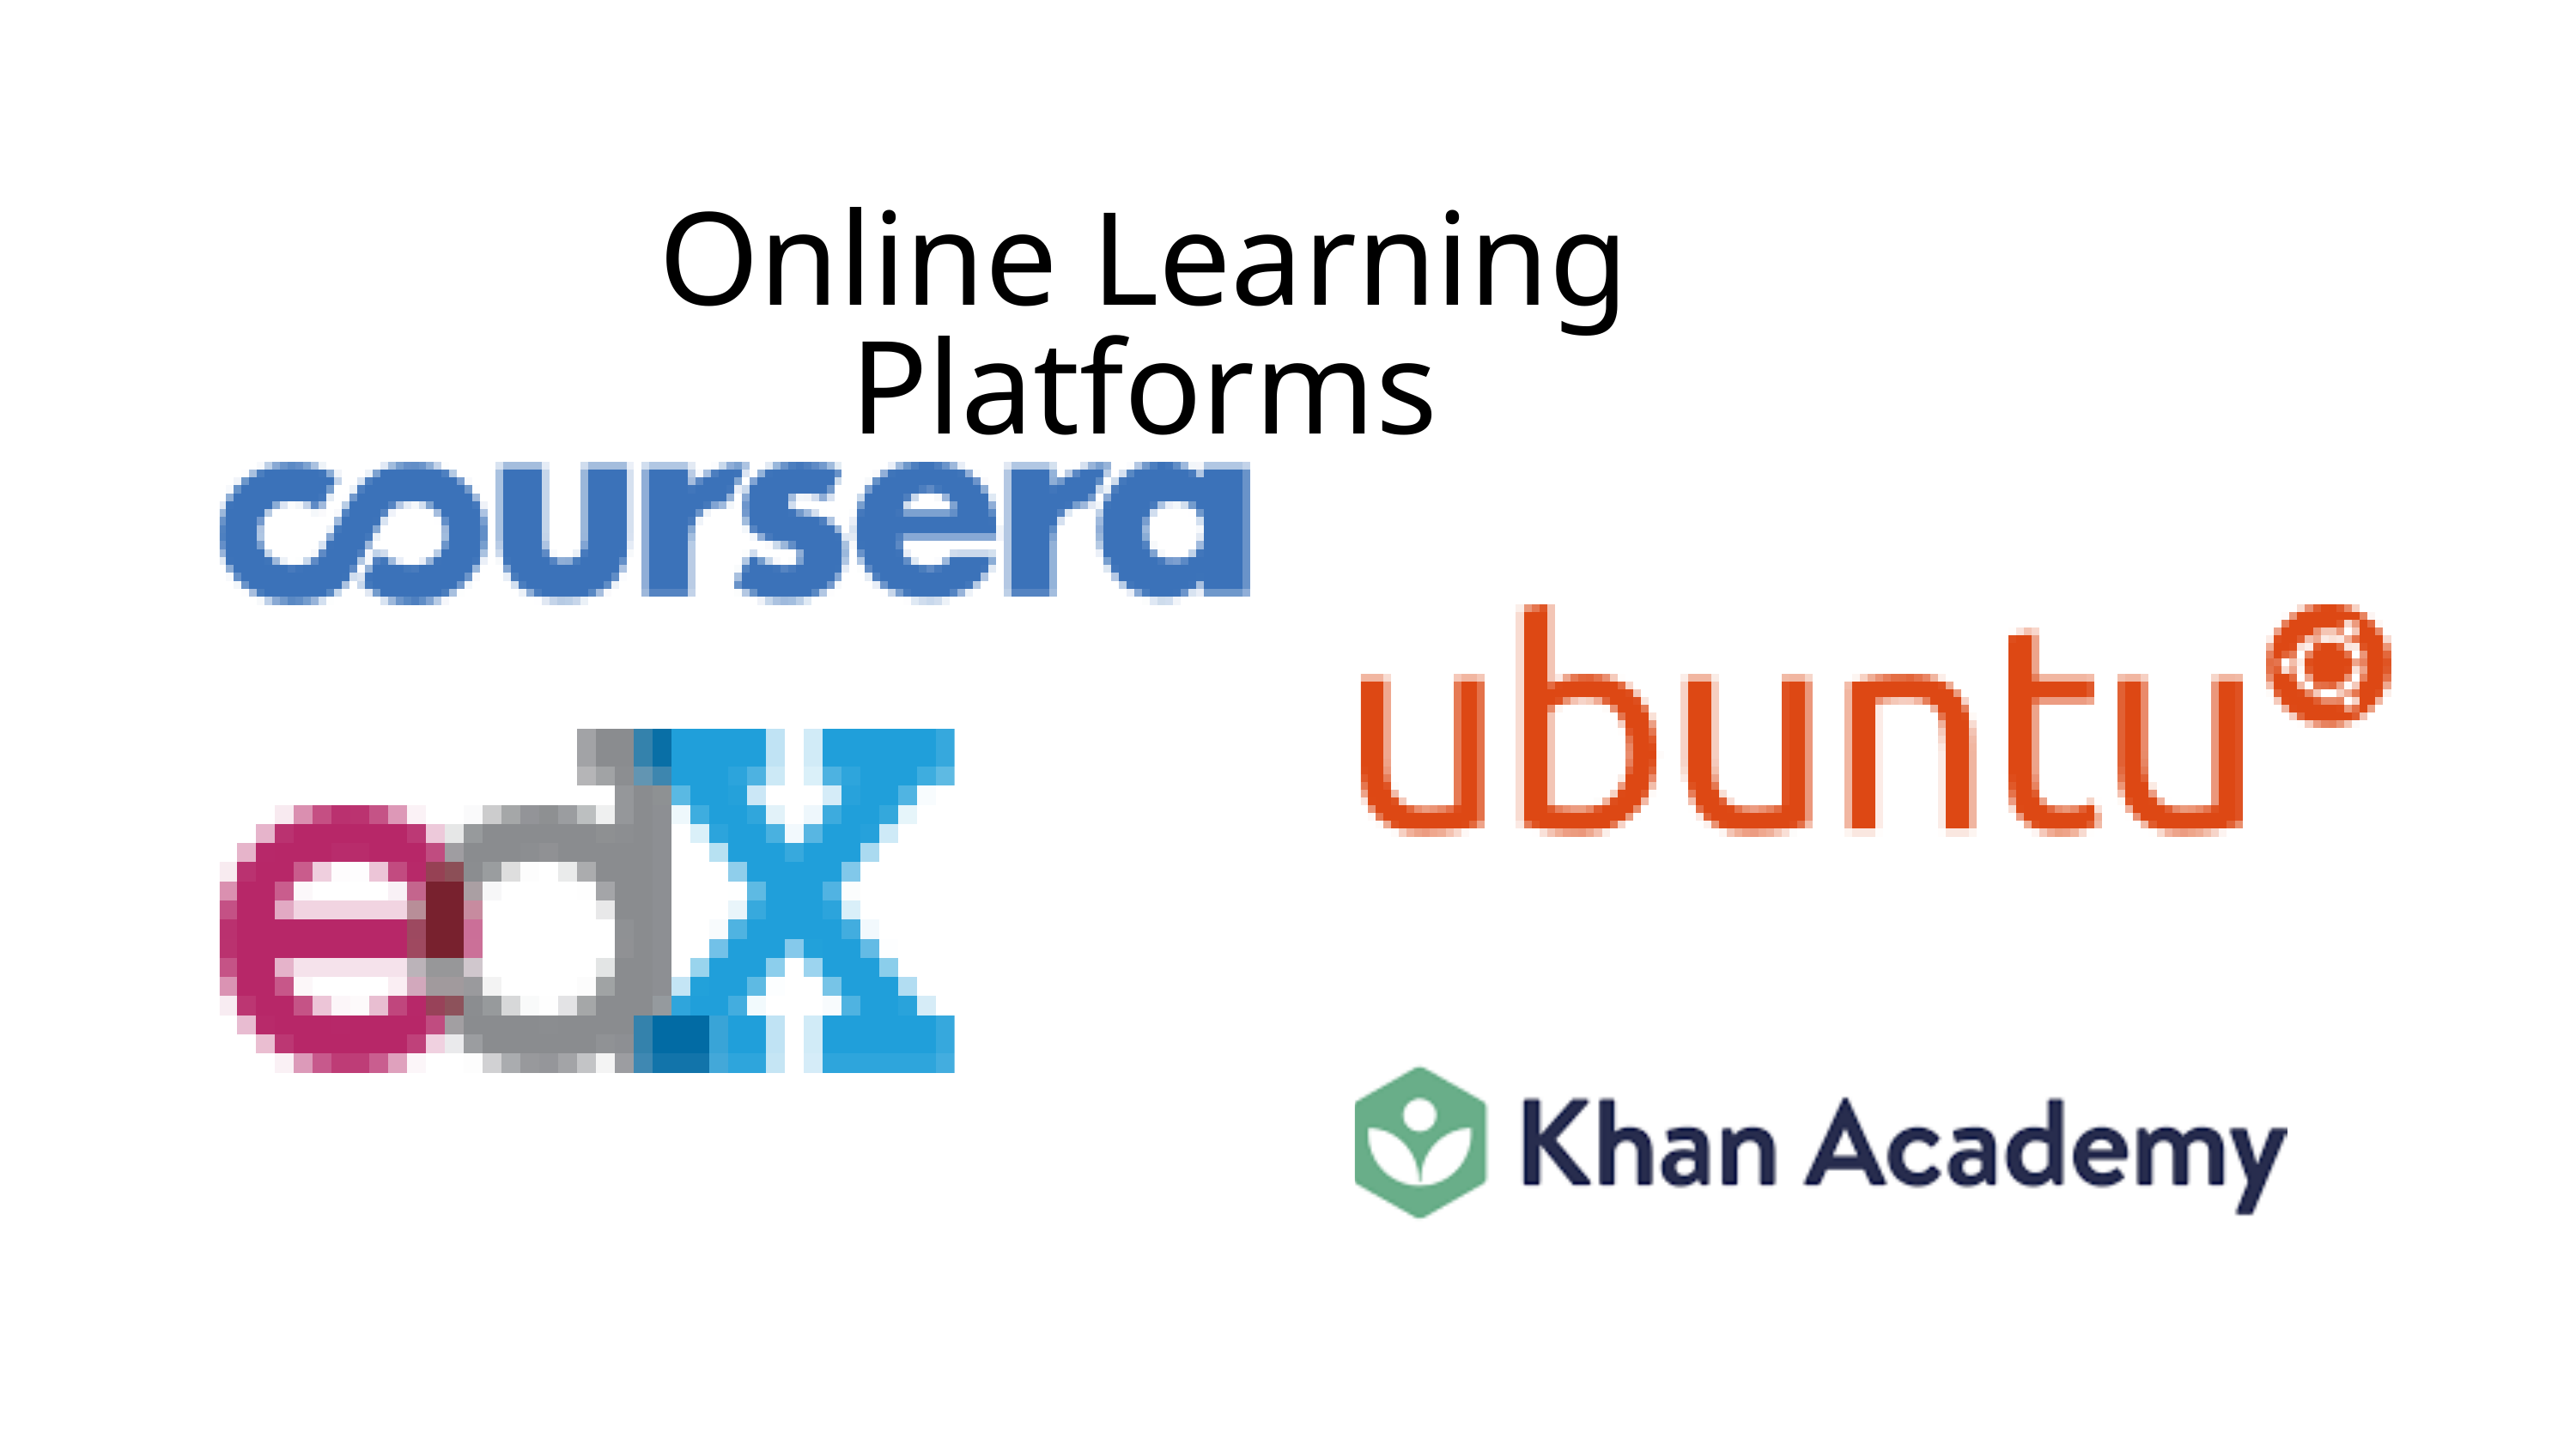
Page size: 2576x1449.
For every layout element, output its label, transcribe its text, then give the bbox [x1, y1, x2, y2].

text_box [219, 462, 1250, 605]
text_box [1360, 604, 2391, 837]
text_box [219, 729, 955, 1073]
text_box Online Learning Platforms [466, 202, 1821, 460]
text_box [1354, 900, 2287, 1387]
